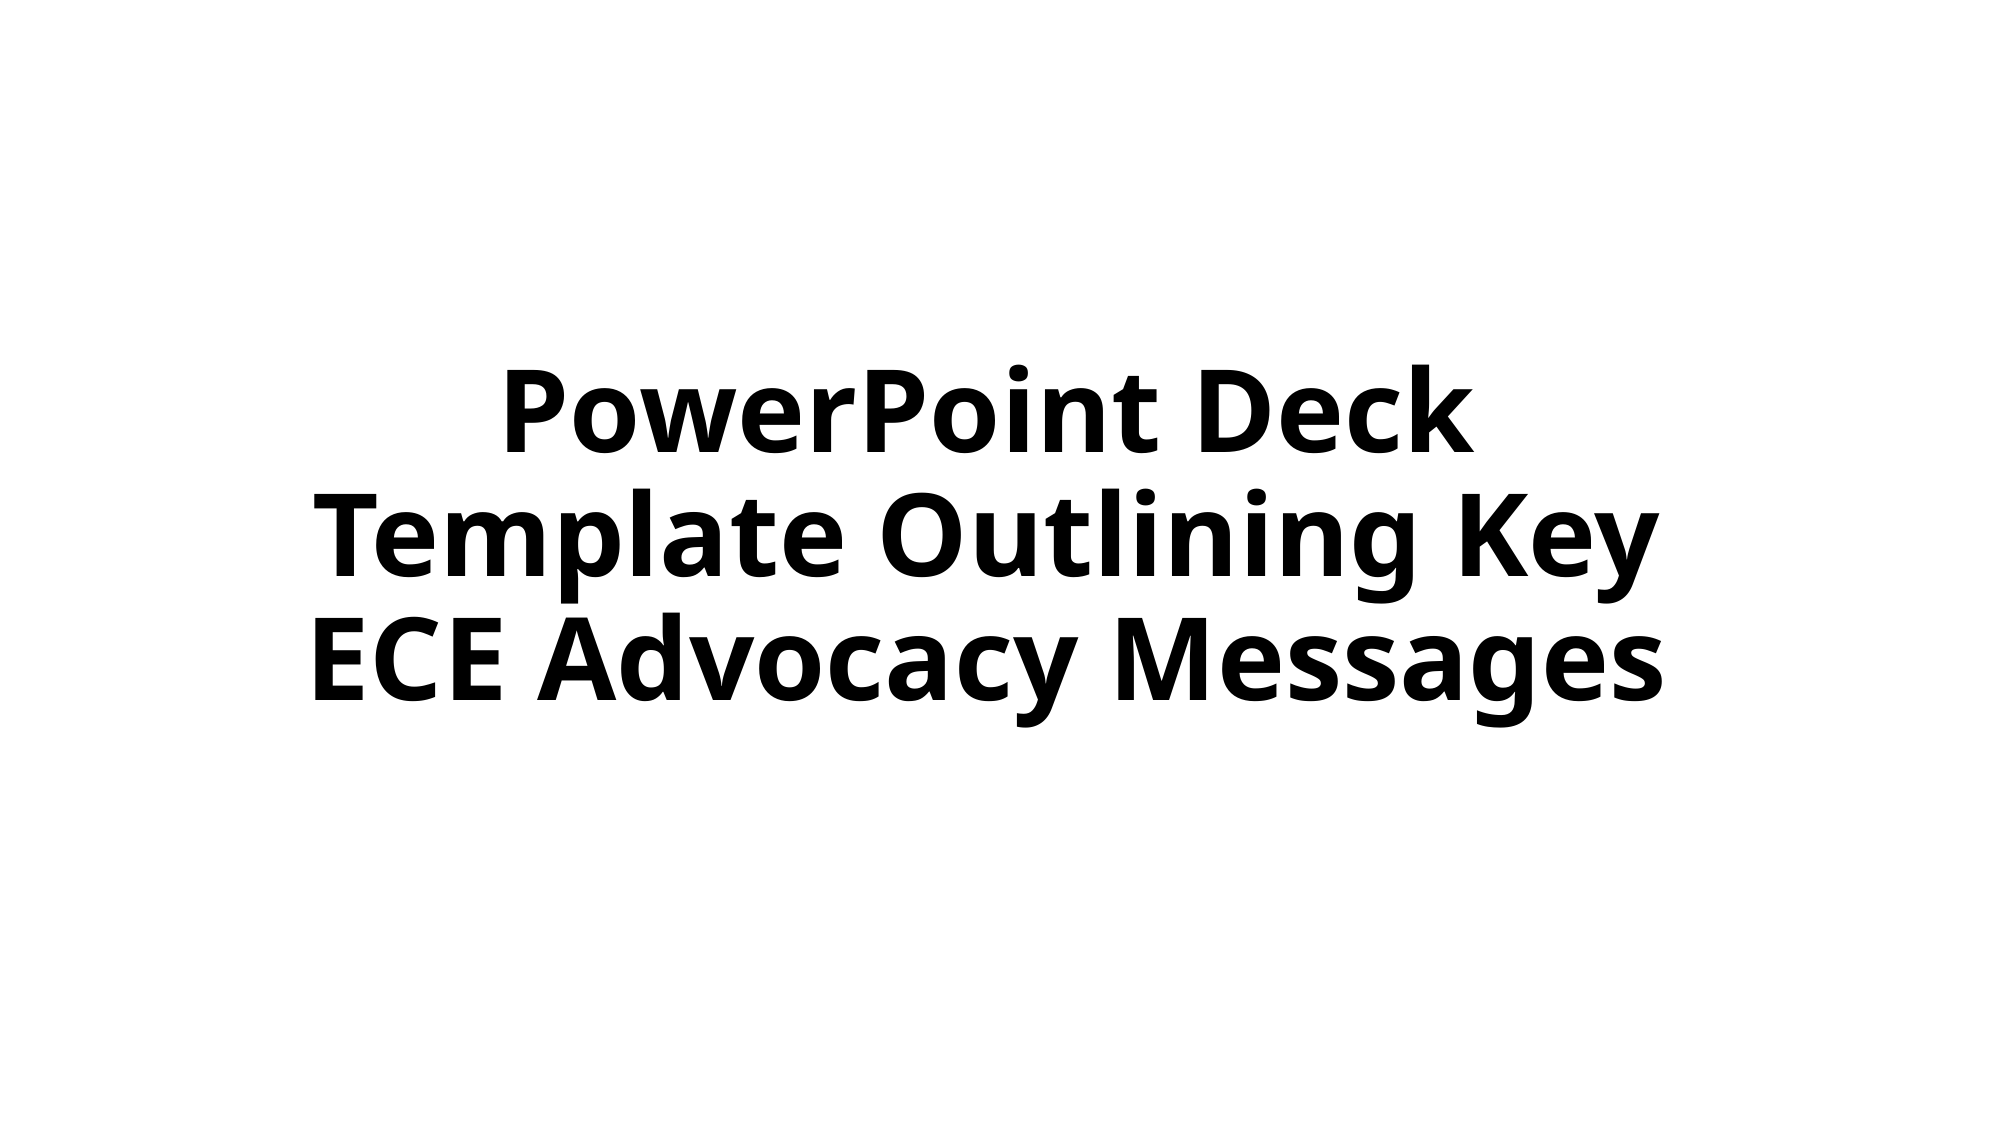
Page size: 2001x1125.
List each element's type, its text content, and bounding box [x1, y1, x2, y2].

title PowerPoint Deck Template Outlining Key ECE Advocacy Messages [236, 341, 1737, 734]
